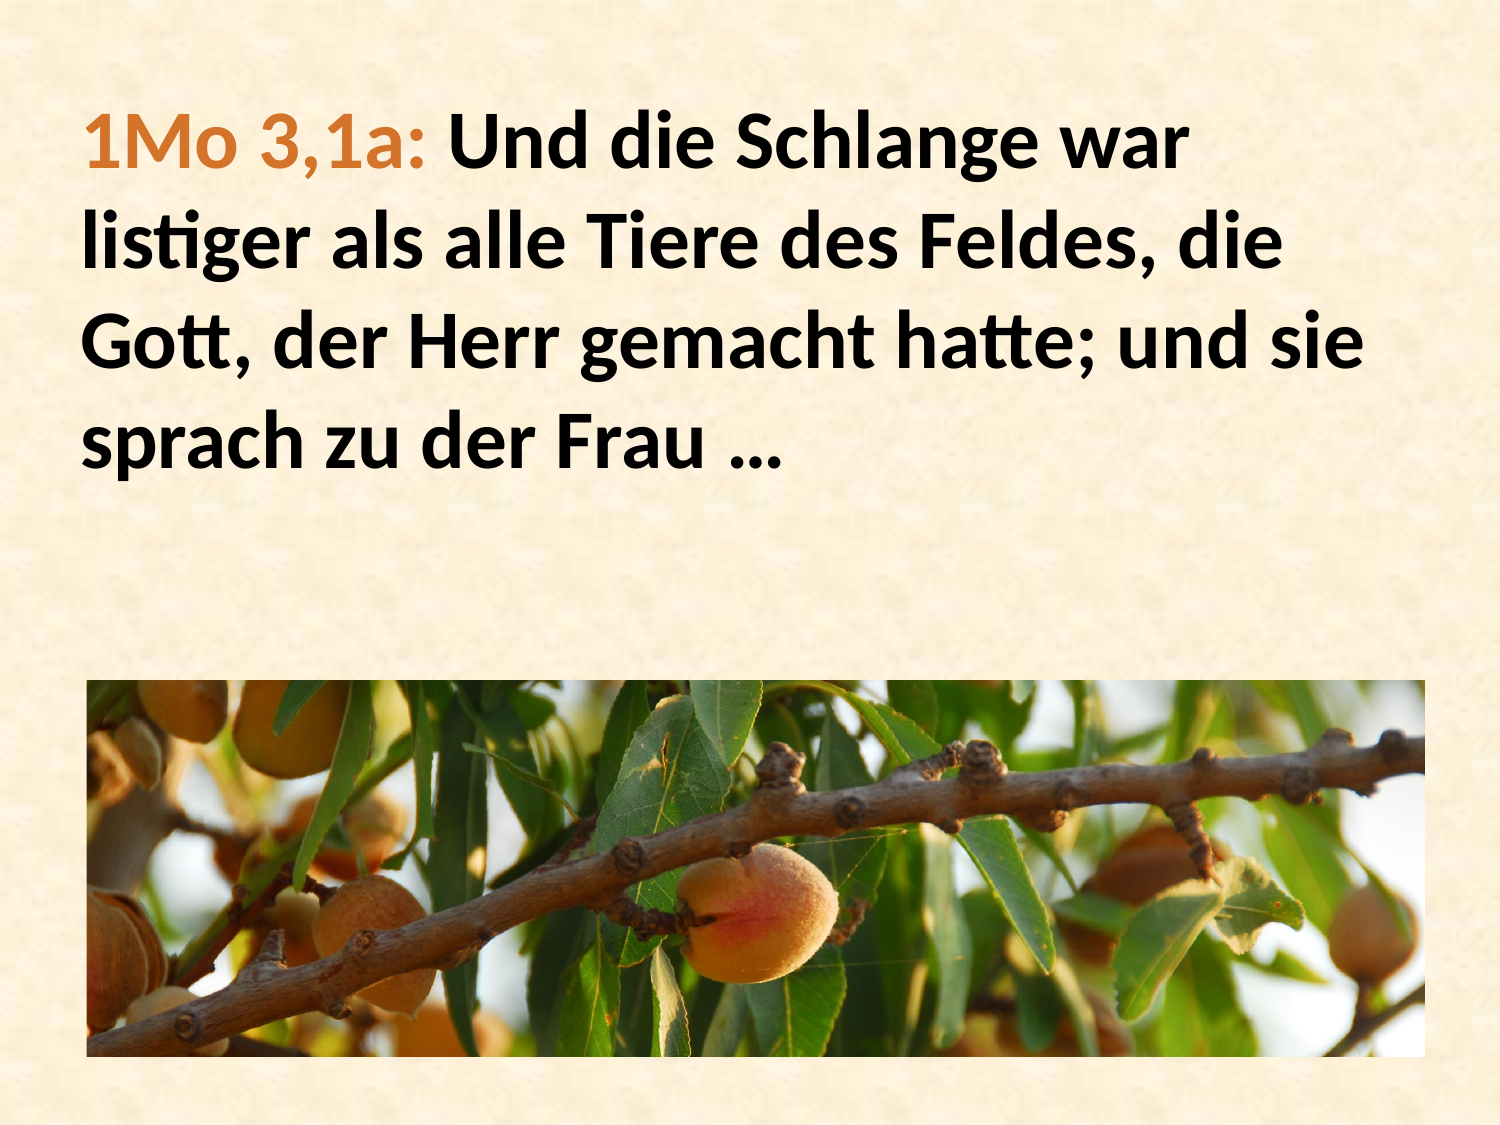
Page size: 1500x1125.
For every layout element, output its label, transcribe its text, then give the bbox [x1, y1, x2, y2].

picture [0, 0, 1500, 1125]
text_box 1Mo 3,1a: Und die Schlange war listiger als alle Tiere des Feldes, die Gott, der Herr gemacht hatte; und sie sprach zu der Frau … [64, 78, 1447, 610]
